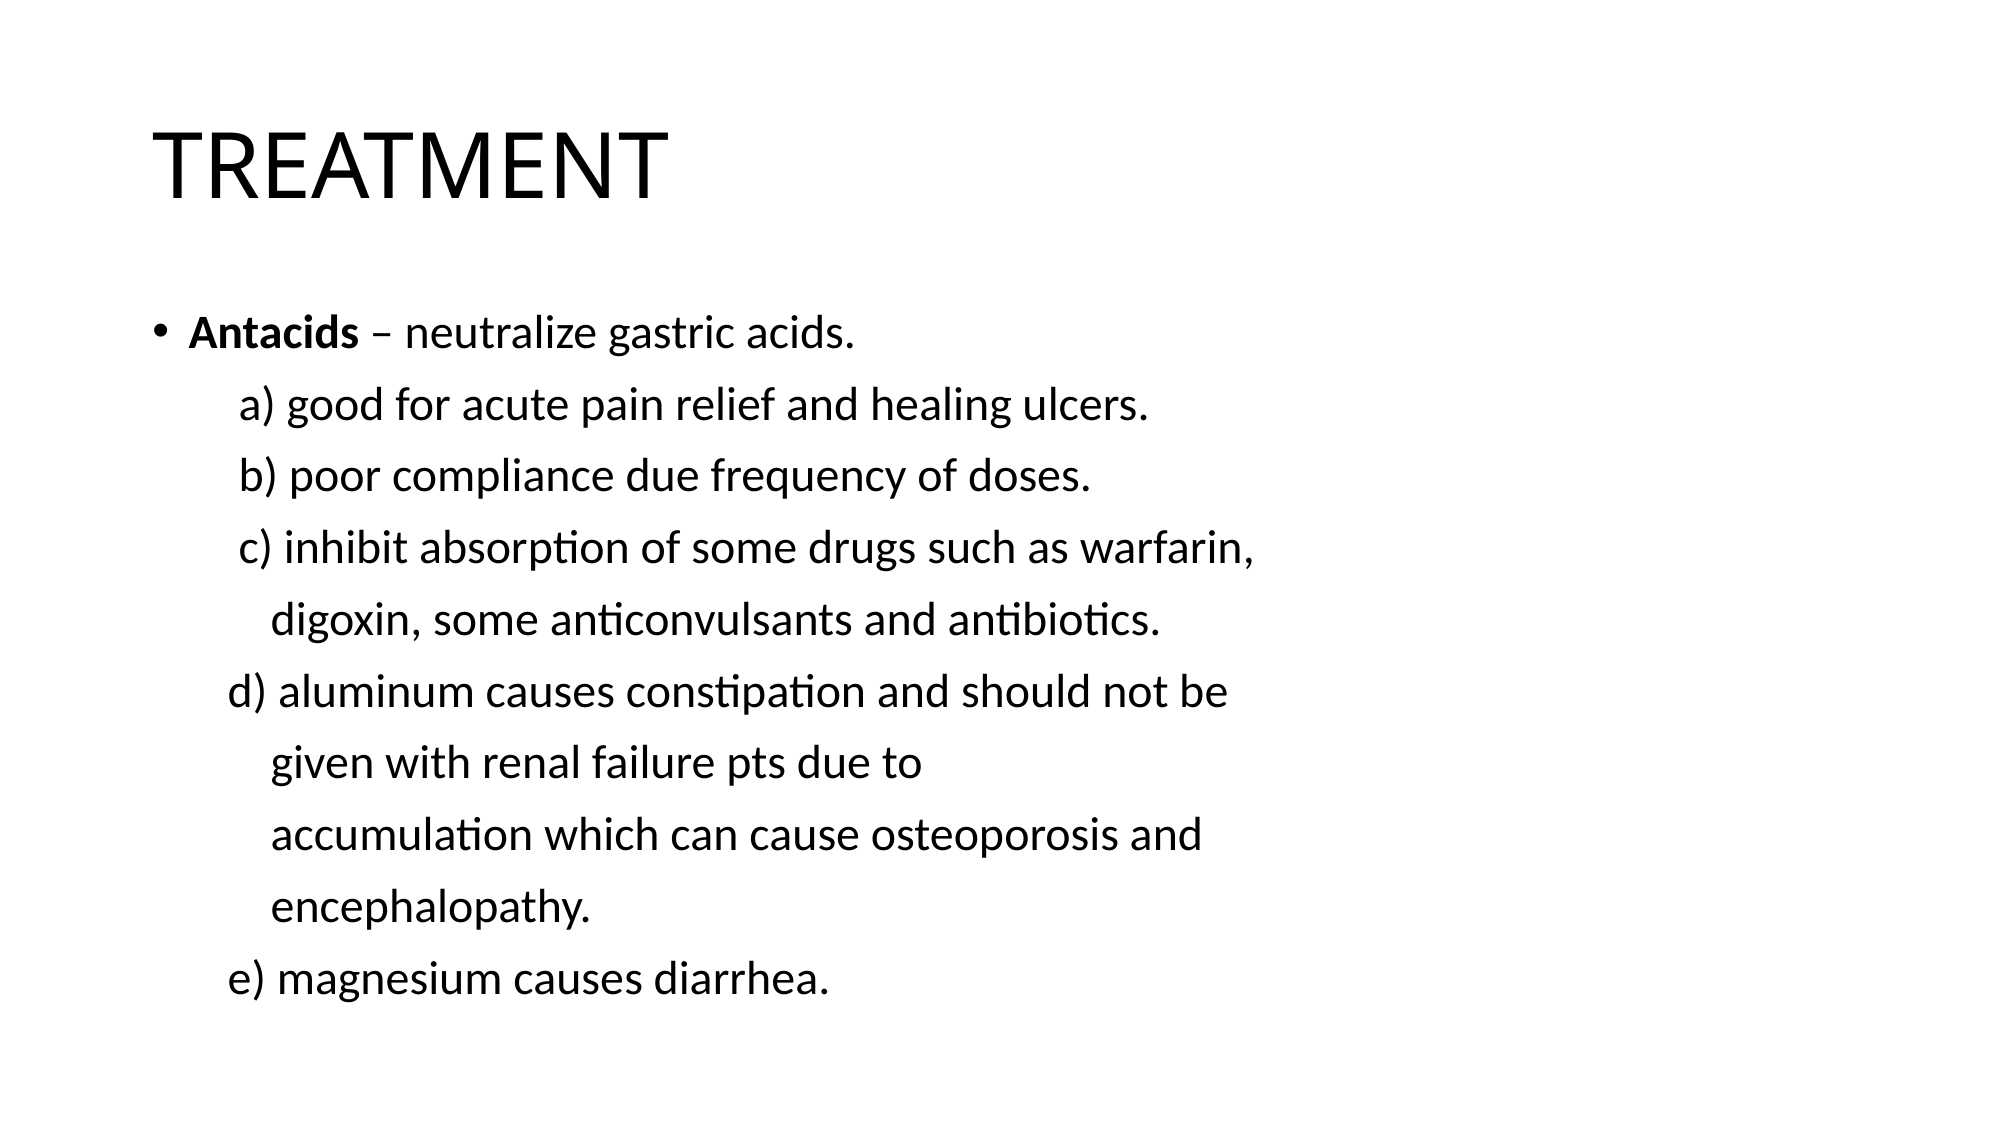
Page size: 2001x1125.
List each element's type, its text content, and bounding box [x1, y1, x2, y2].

title TREATMENT [137, 59, 1863, 278]
list Antacids – neutralize gastric acids. a) good for acute pain relief and healing ulcers. b) poor compliance due frequency of doses. c) inhibit absorption of some drugs such as warfarin, digoxin, some anticonvulsants and antibiotics. d) aluminum causes constipation and should not be given with renal failure pts due to accumulation which can cause osteoporosis and encephalopathy. e) magnesium causes diarrhea. [137, 299, 1863, 1014]
